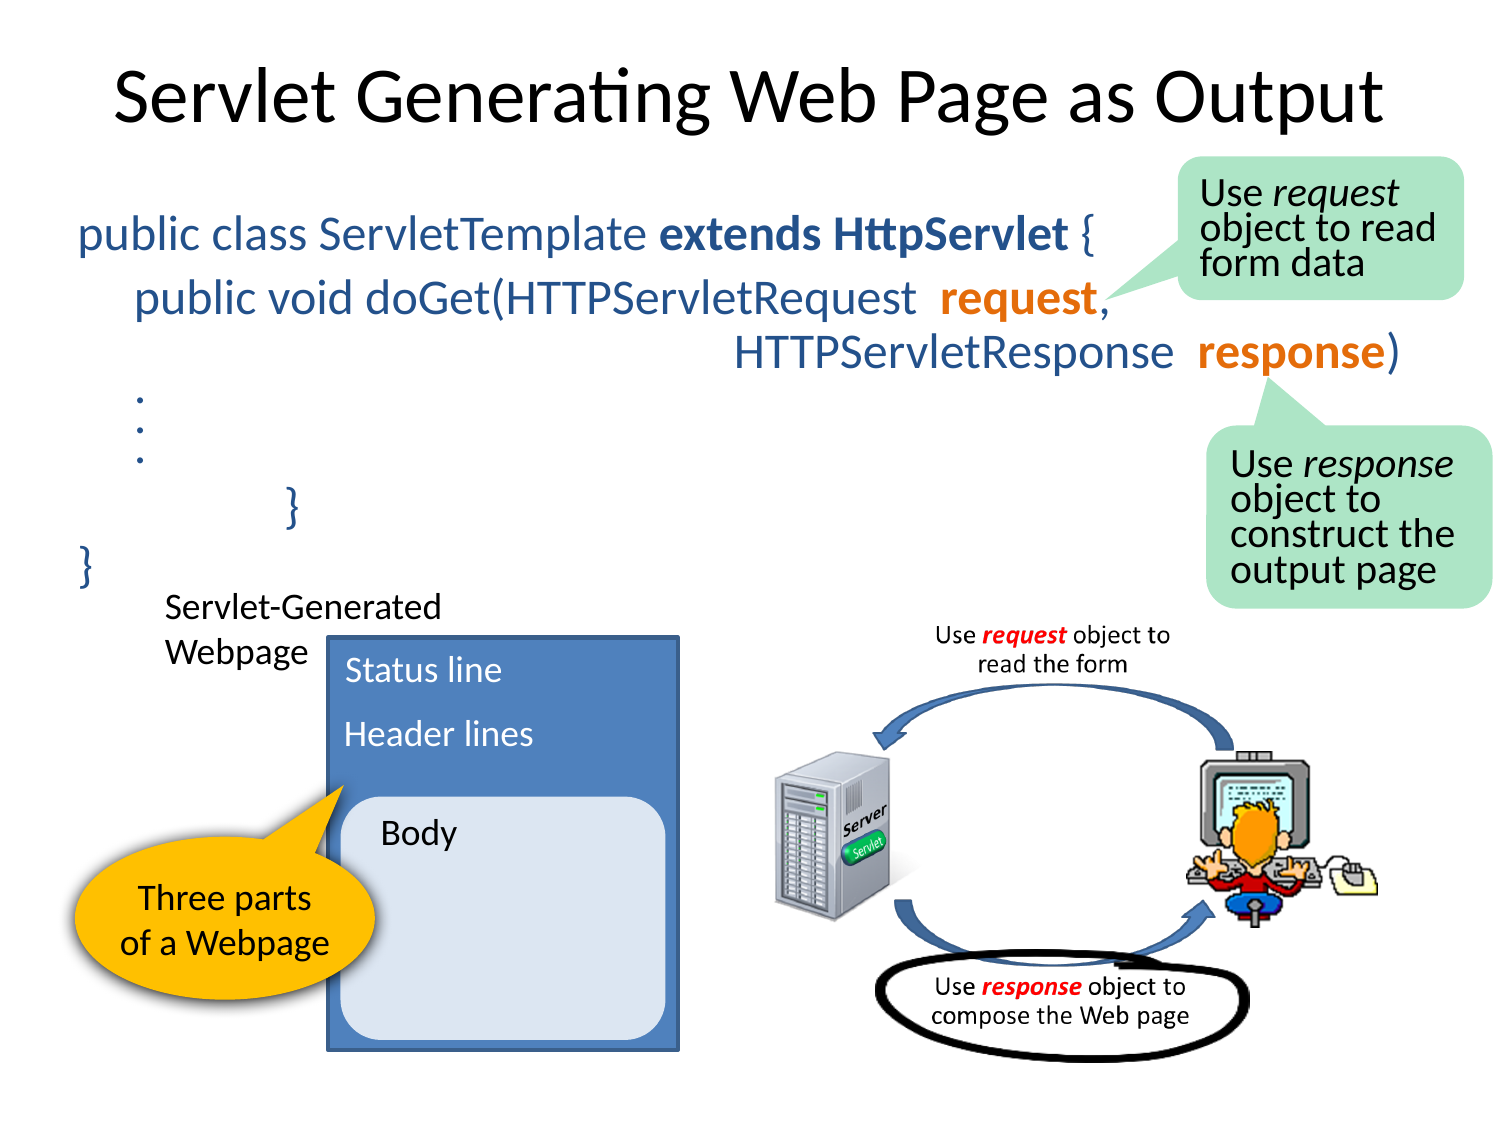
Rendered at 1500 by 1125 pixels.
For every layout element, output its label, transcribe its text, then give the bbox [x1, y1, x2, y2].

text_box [147, 574, 679, 1051]
picture [752, 609, 1378, 1063]
text_box Three parts of a Webpage [72, 848, 142, 989]
text_box Use response object to construct the output page [1206, 376, 1493, 609]
list public class ServletTemplate extends HttpServlet { public void doGet(HTTPServletRequest request, HTTPServletResponse response) . . . } } [62, 200, 1488, 613]
text_box Use request object to read form data [1104, 156, 1465, 301]
title Servlet Generating Web Page as Output [62, 0, 1438, 182]
